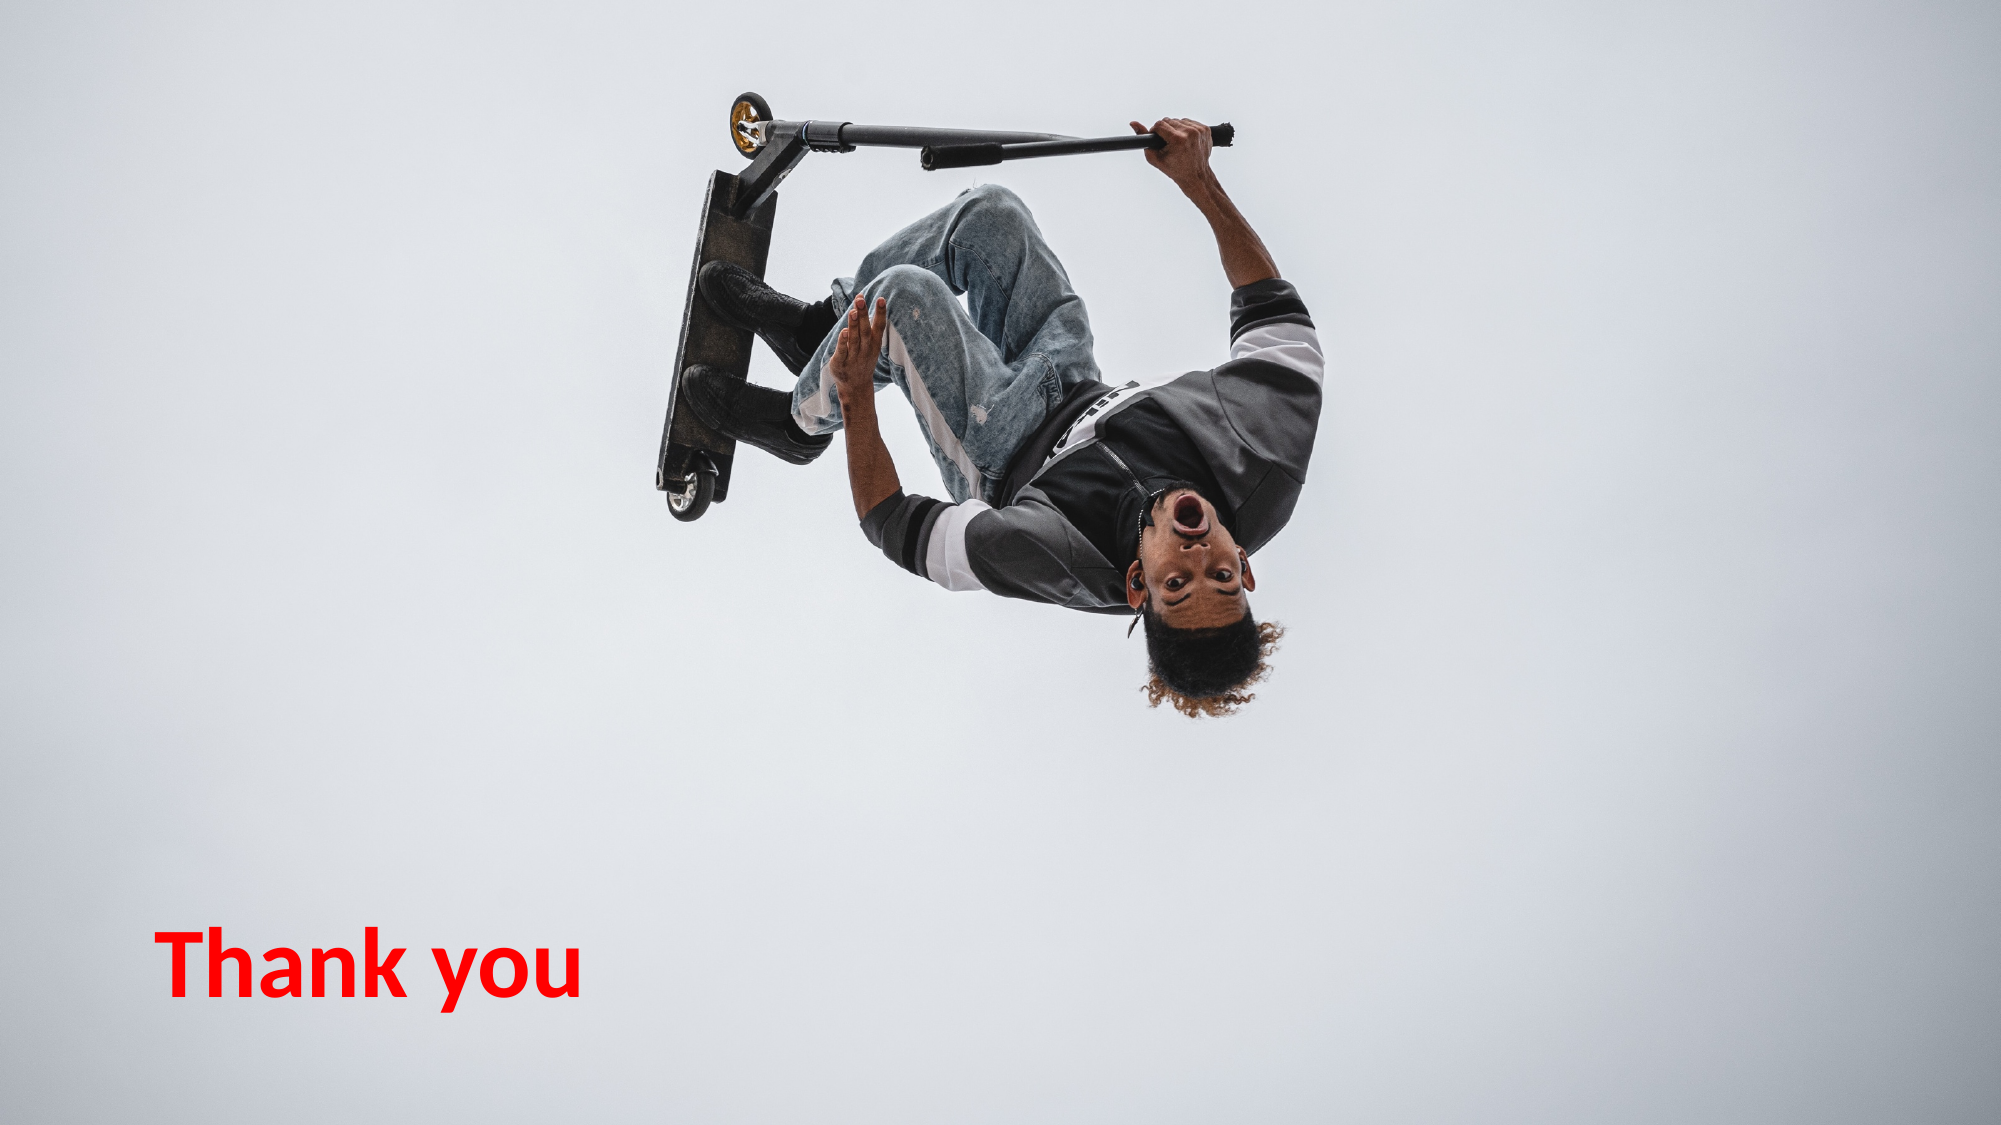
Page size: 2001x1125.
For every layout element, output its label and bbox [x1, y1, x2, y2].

list [0, 0, 2000, 1125]
